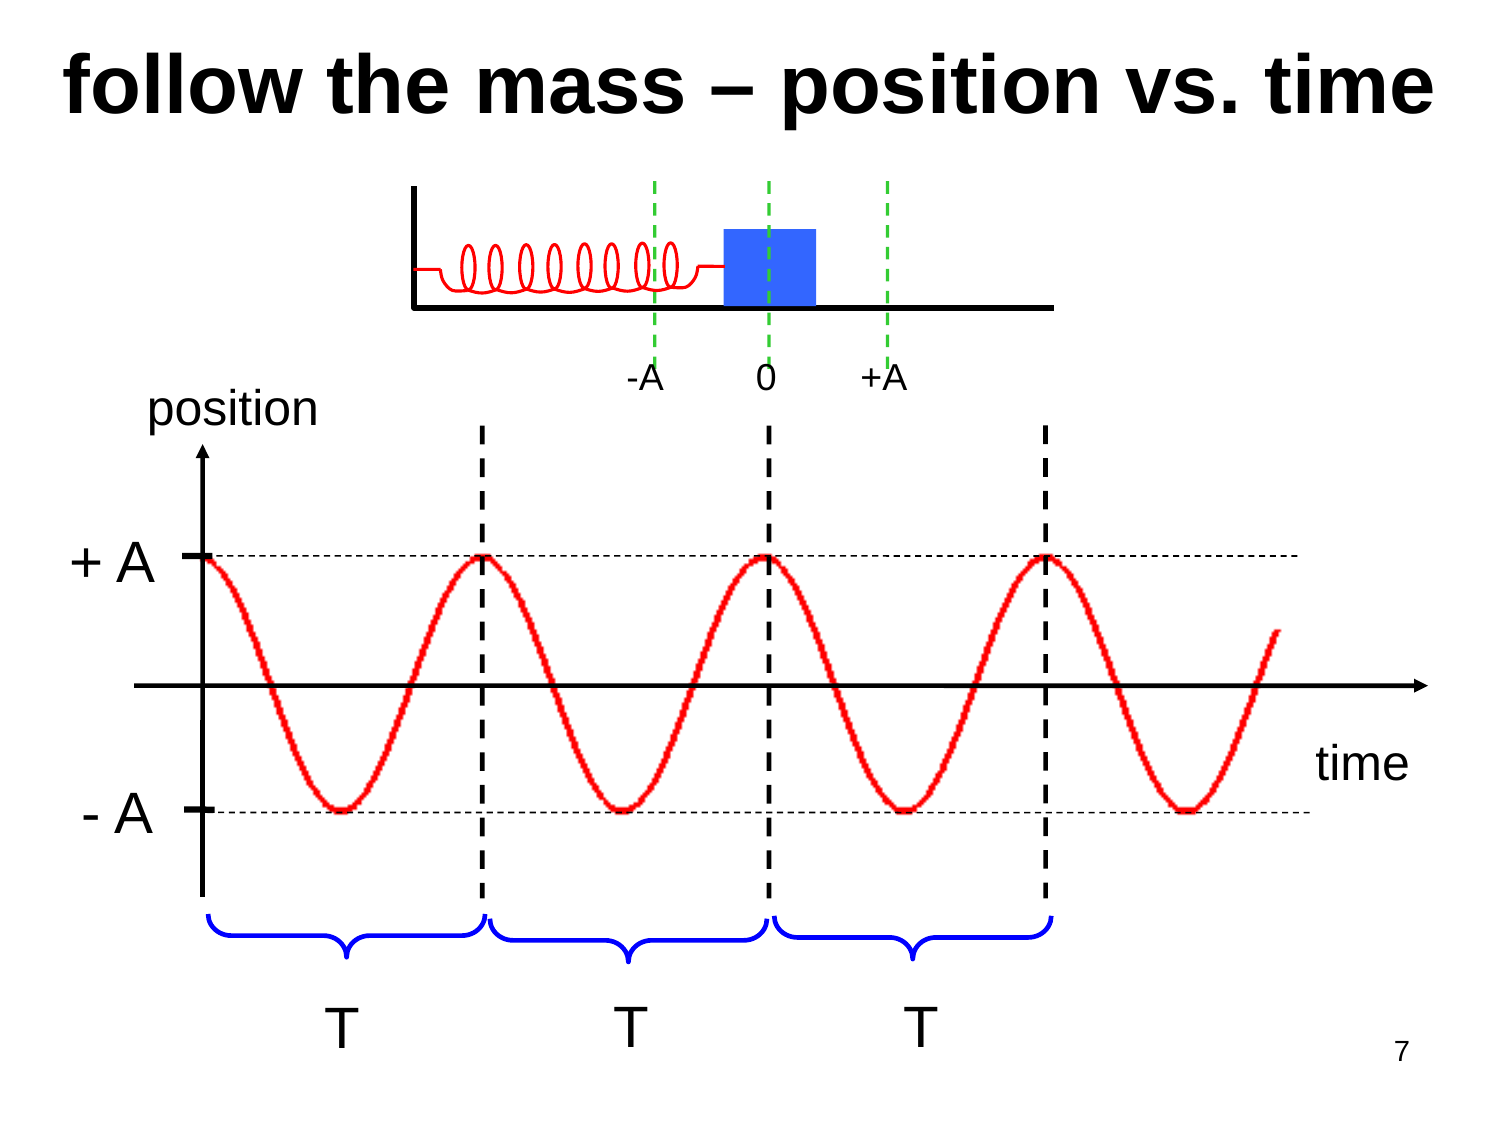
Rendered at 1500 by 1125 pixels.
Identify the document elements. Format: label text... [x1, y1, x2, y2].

text_box [208, 913, 486, 958]
text_box T [599, 982, 666, 1067]
text_box T [888, 981, 955, 1067]
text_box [131, 367, 1429, 898]
text_box - A [66, 768, 126, 853]
text_box T [309, 982, 376, 1068]
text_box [413, 180, 1055, 406]
text_box [489, 918, 767, 962]
title follow the mass – position vs. time [0, 0, 1500, 161]
slide_number 7 [1074, 1024, 1425, 1103]
text_box [774, 915, 1052, 960]
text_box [181, 555, 215, 810]
text_box + A [54, 516, 126, 602]
